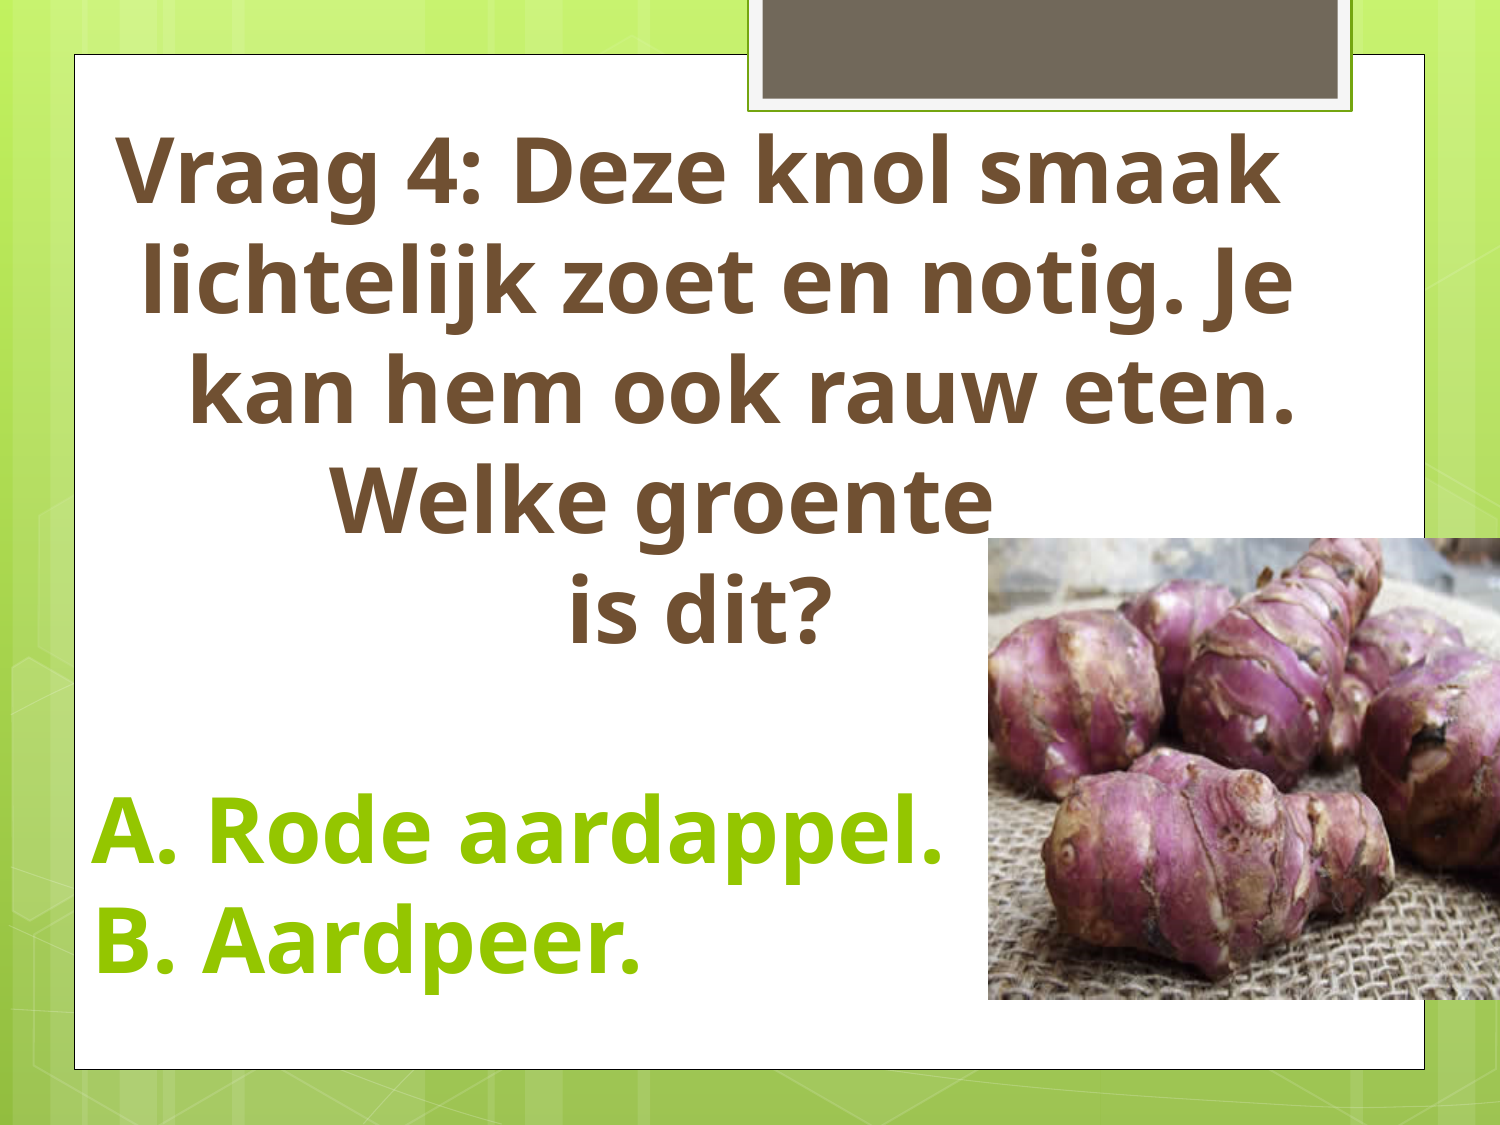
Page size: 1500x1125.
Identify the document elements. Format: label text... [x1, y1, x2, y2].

picture [988, 538, 1500, 1000]
title Vraag 4: Deze knol smaak lichtelijk zoet en notig. Je kan hem ook rauw eten. Welke groente is dit? A. Rode aardappel. B. Aardpeer. [76, 812, 983, 1000]
